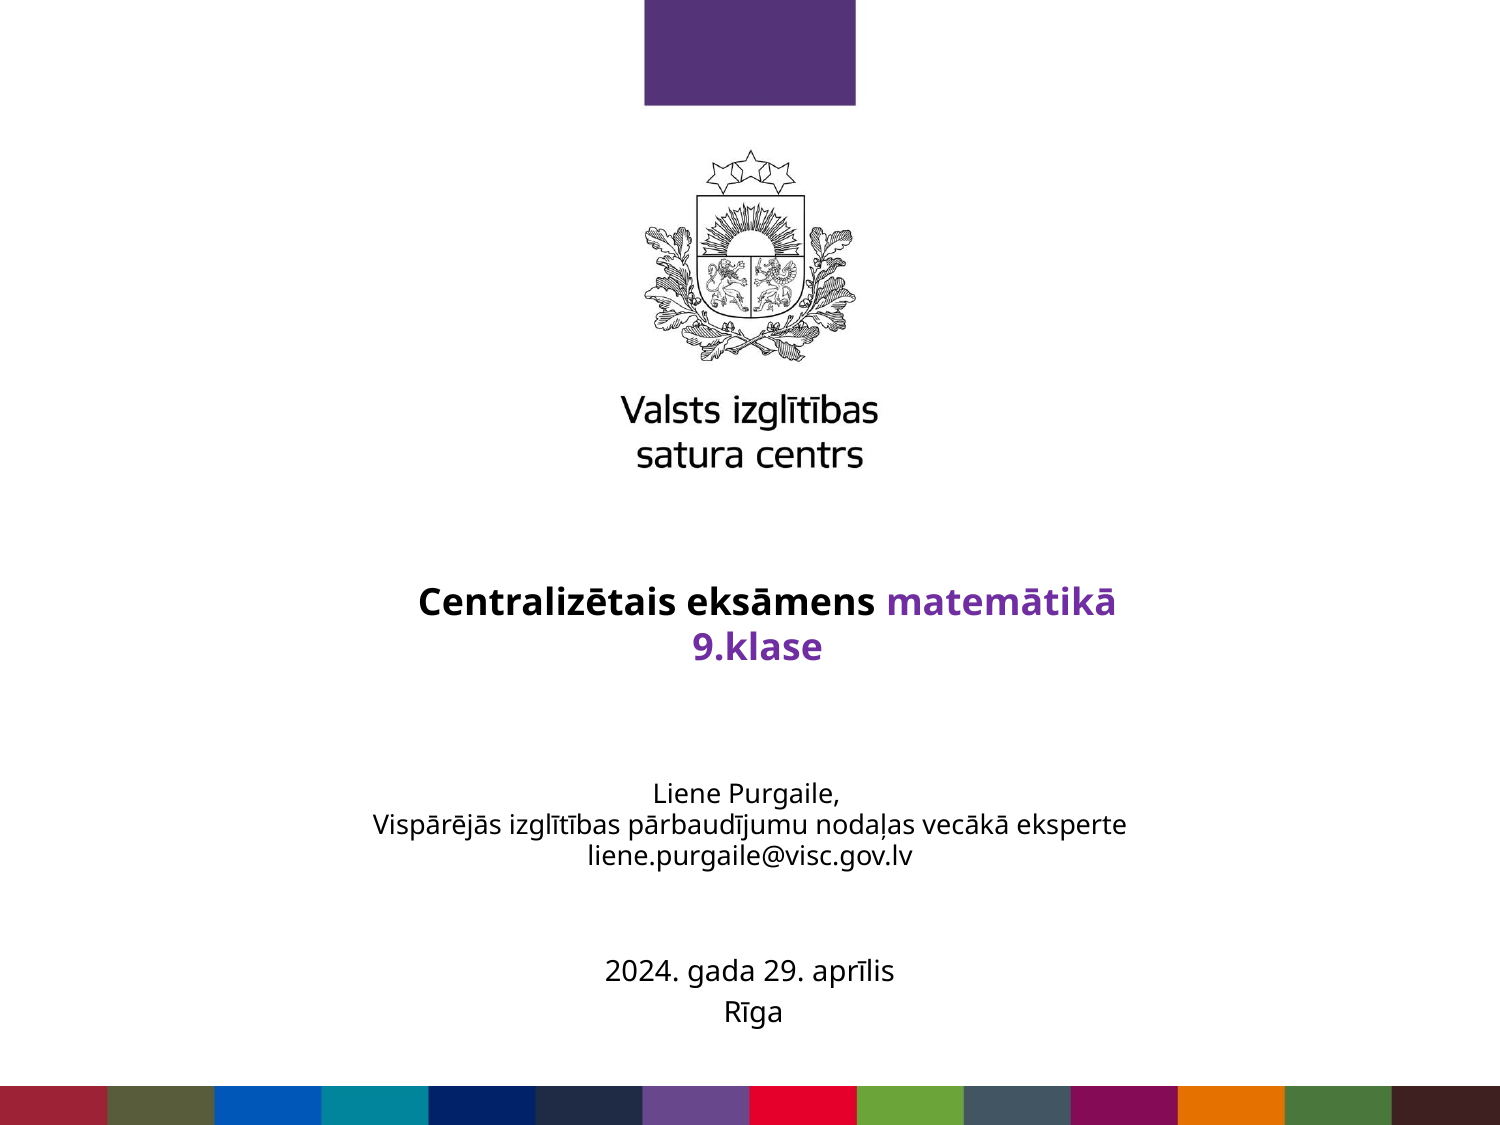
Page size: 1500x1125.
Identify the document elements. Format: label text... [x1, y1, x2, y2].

picture [440, 0, 1060, 525]
list 2024. gada 29. aprīlis Rīga [112, 945, 1388, 1050]
picture [0, 1086, 320, 1125]
picture [326, 1086, 1500, 1125]
title Centralizētais eksāmens matemātikā 9.klase [86, 525, 1439, 764]
list Liene Purgaile, Vispārējās izglītības pārbaudījumu nodaļas vecākā eksperte liene.purgaile@visc.gov.lv [112, 774, 1388, 925]
